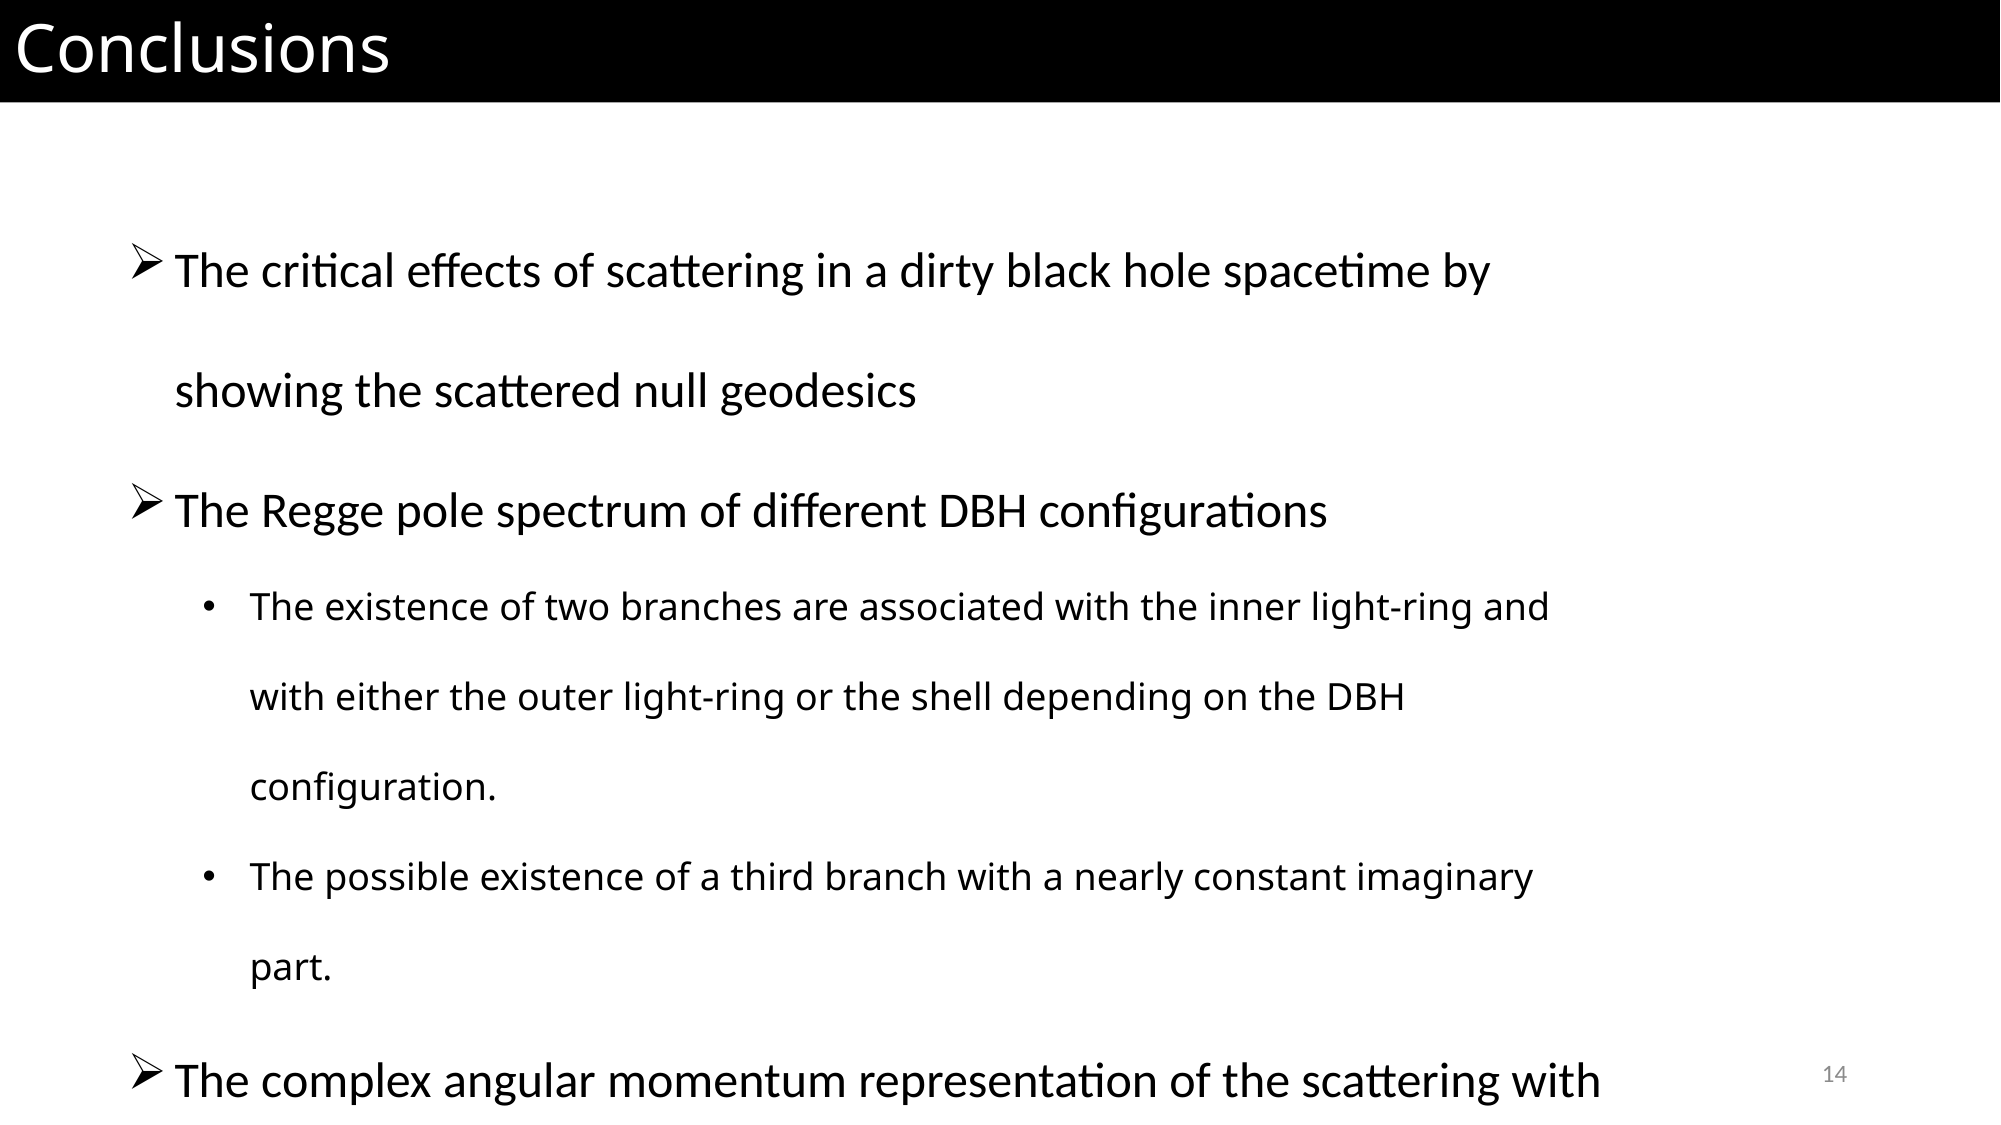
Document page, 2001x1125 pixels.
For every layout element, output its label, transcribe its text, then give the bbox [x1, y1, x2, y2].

slide_number 13 [1412, 1042, 1863, 1103]
title Conclusions [0, 0, 2000, 103]
text_box The critical effects of scattering in a dirty black hole spacetime by showing the scattered null geodesics The Regge pole spectrum of different DBH configurations The existence of two branches are associated with the inner light-ring and with either the outer light-ring or the shell depending on the DBH configuration. The possible existence of a third branch with a nearly constant imaginary part. The complex angular momentum representation of the scattering with the identification of RP spectrum [112, 170, 1638, 1125]
